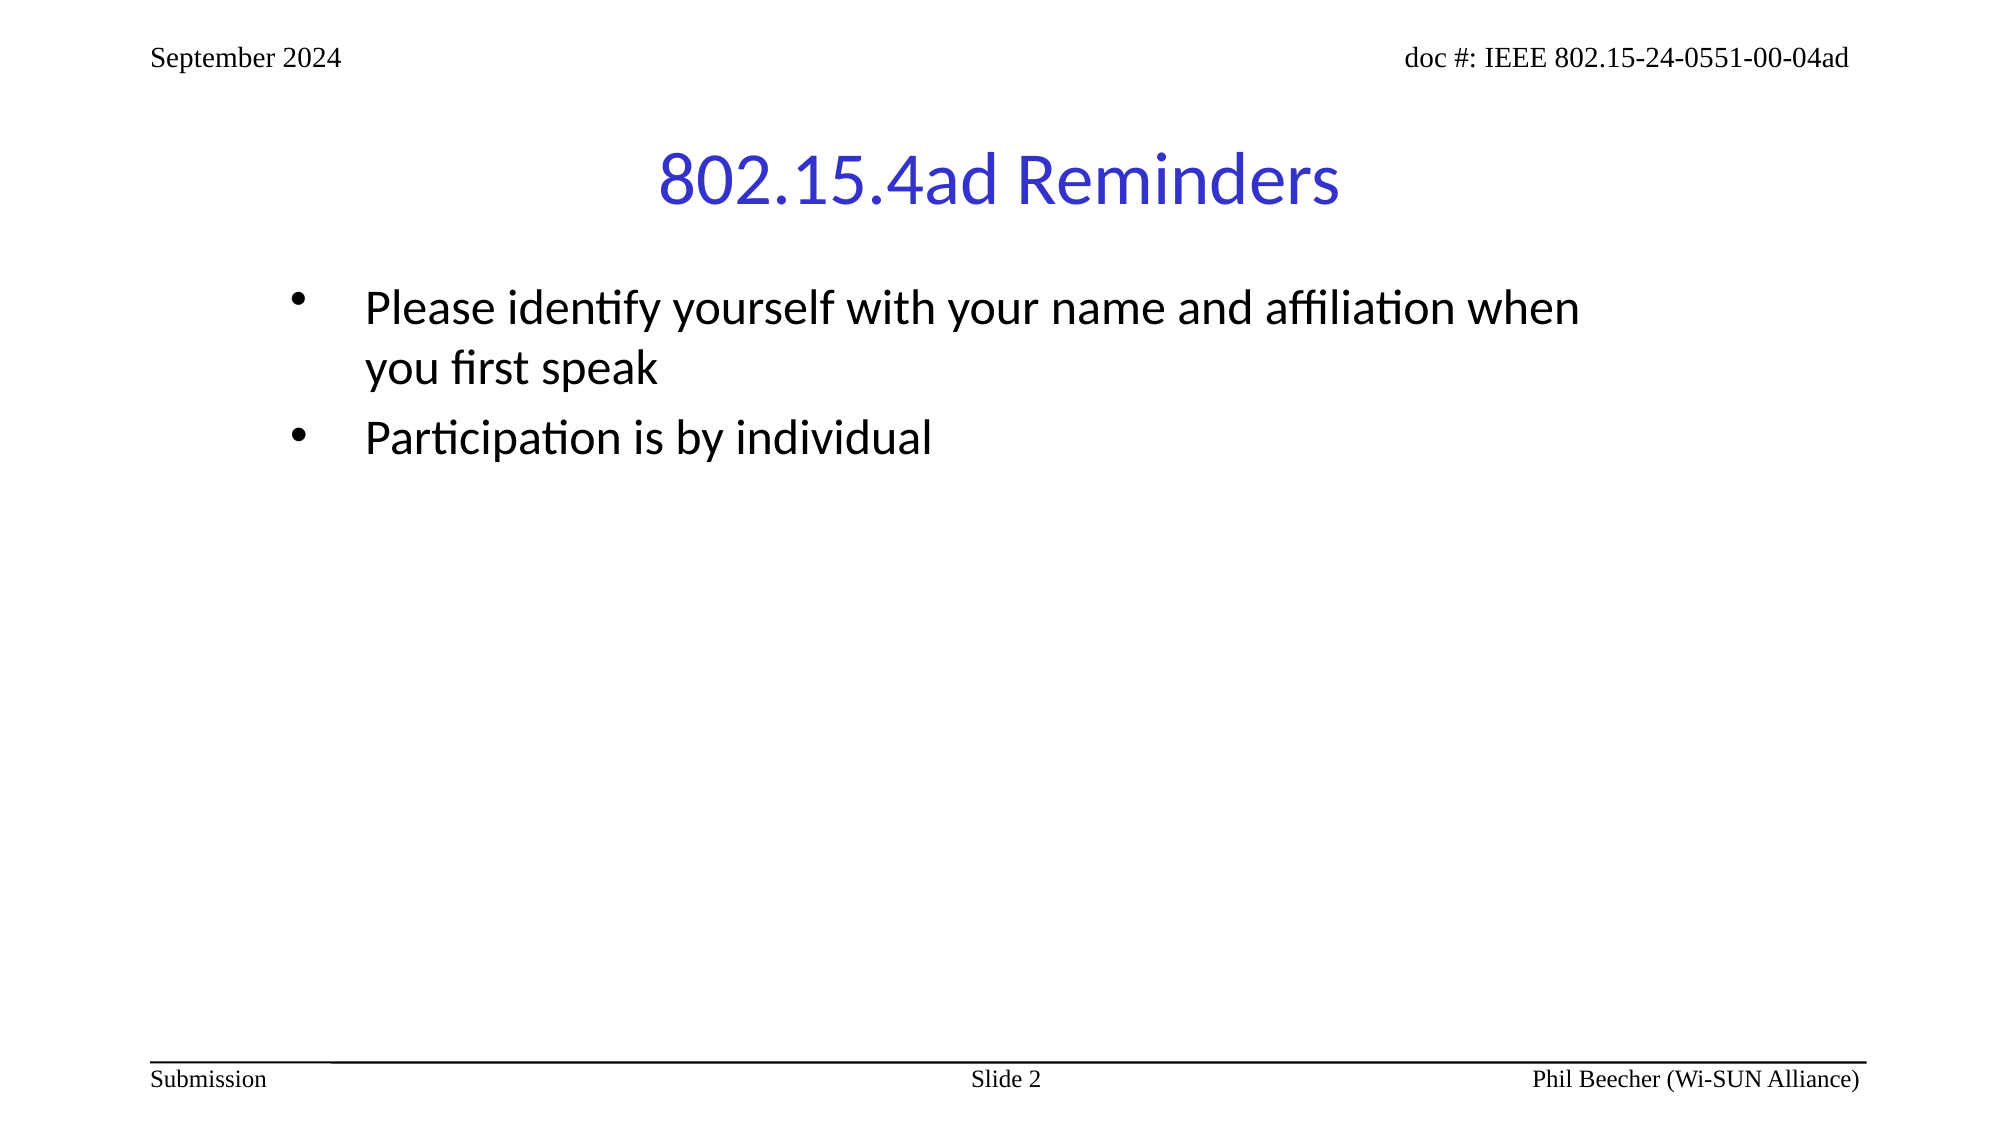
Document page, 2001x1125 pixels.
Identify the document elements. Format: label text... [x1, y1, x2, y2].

list Please identify yourself with your name and affiliation when you first speak Participation is by individual [275, 267, 1675, 1024]
footer Phil Beecher (Wi-SUN Alliance) [1362, 1062, 1875, 1093]
slide_number Slide 2 [970, 1061, 1042, 1093]
title 802.15.4ad Reminders [362, 112, 1638, 238]
